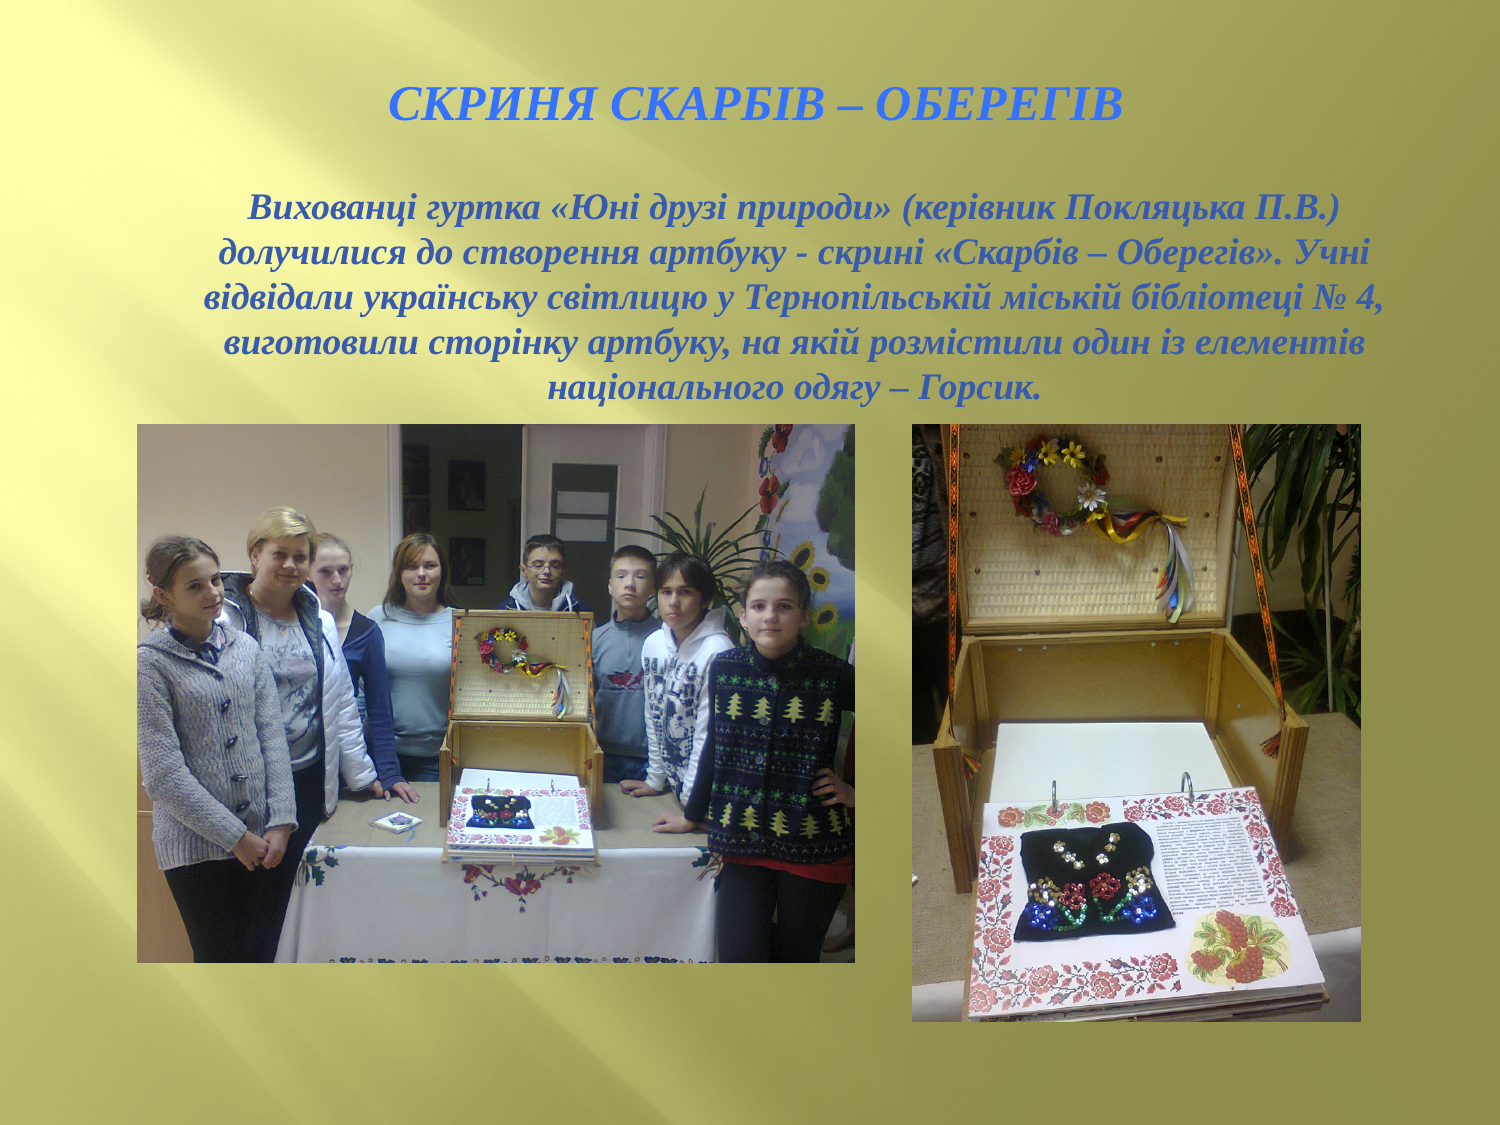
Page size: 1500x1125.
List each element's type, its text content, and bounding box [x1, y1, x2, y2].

text_box Скриня Скарбів – Оберегів [74, 62, 1438, 138]
picture [137, 424, 855, 963]
list Вихованці гуртка «Юні друзі природи» (керівник Покляцька П.В.) долучилися до створення артбуку - скрині «Скарбів – Оберегів». Учні відвідали українську світлицю у Тернопільській міській бібліотеці № 4, виготовили сторінку артбуку, на якій розмістили один із елементів національного одягу – Горсик. [75, 174, 1425, 1005]
picture [912, 424, 1361, 1023]
